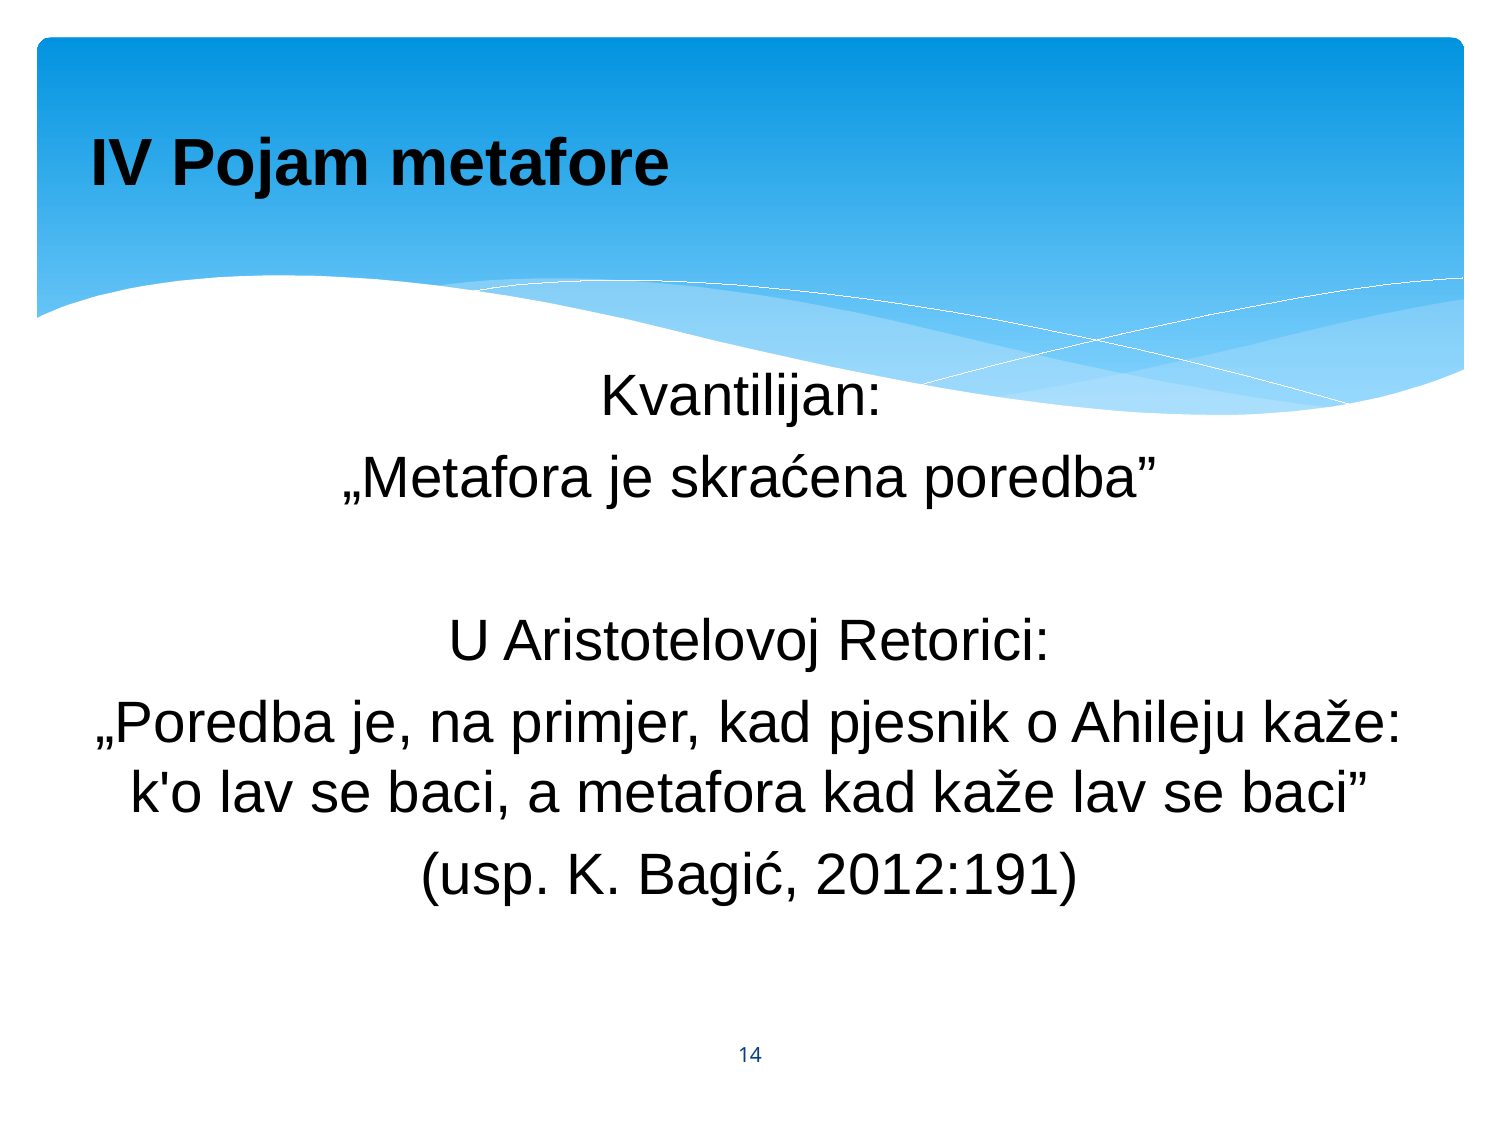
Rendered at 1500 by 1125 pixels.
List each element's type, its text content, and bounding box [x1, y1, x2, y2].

slide_number 14 [654, 1025, 846, 1086]
list Kvantilijan: „Metafora je skraćena poredba” U Aristotelovoj Retorici: „Poredba je, na primjer, kad pjesnik o Ahileju kaže: k'o lav se baci, a metafora kad kaže lav se baci” (usp. K. Bagić, 2012:191) [41, 349, 1459, 1071]
title IV Pojam metafore [75, 55, 1425, 261]
